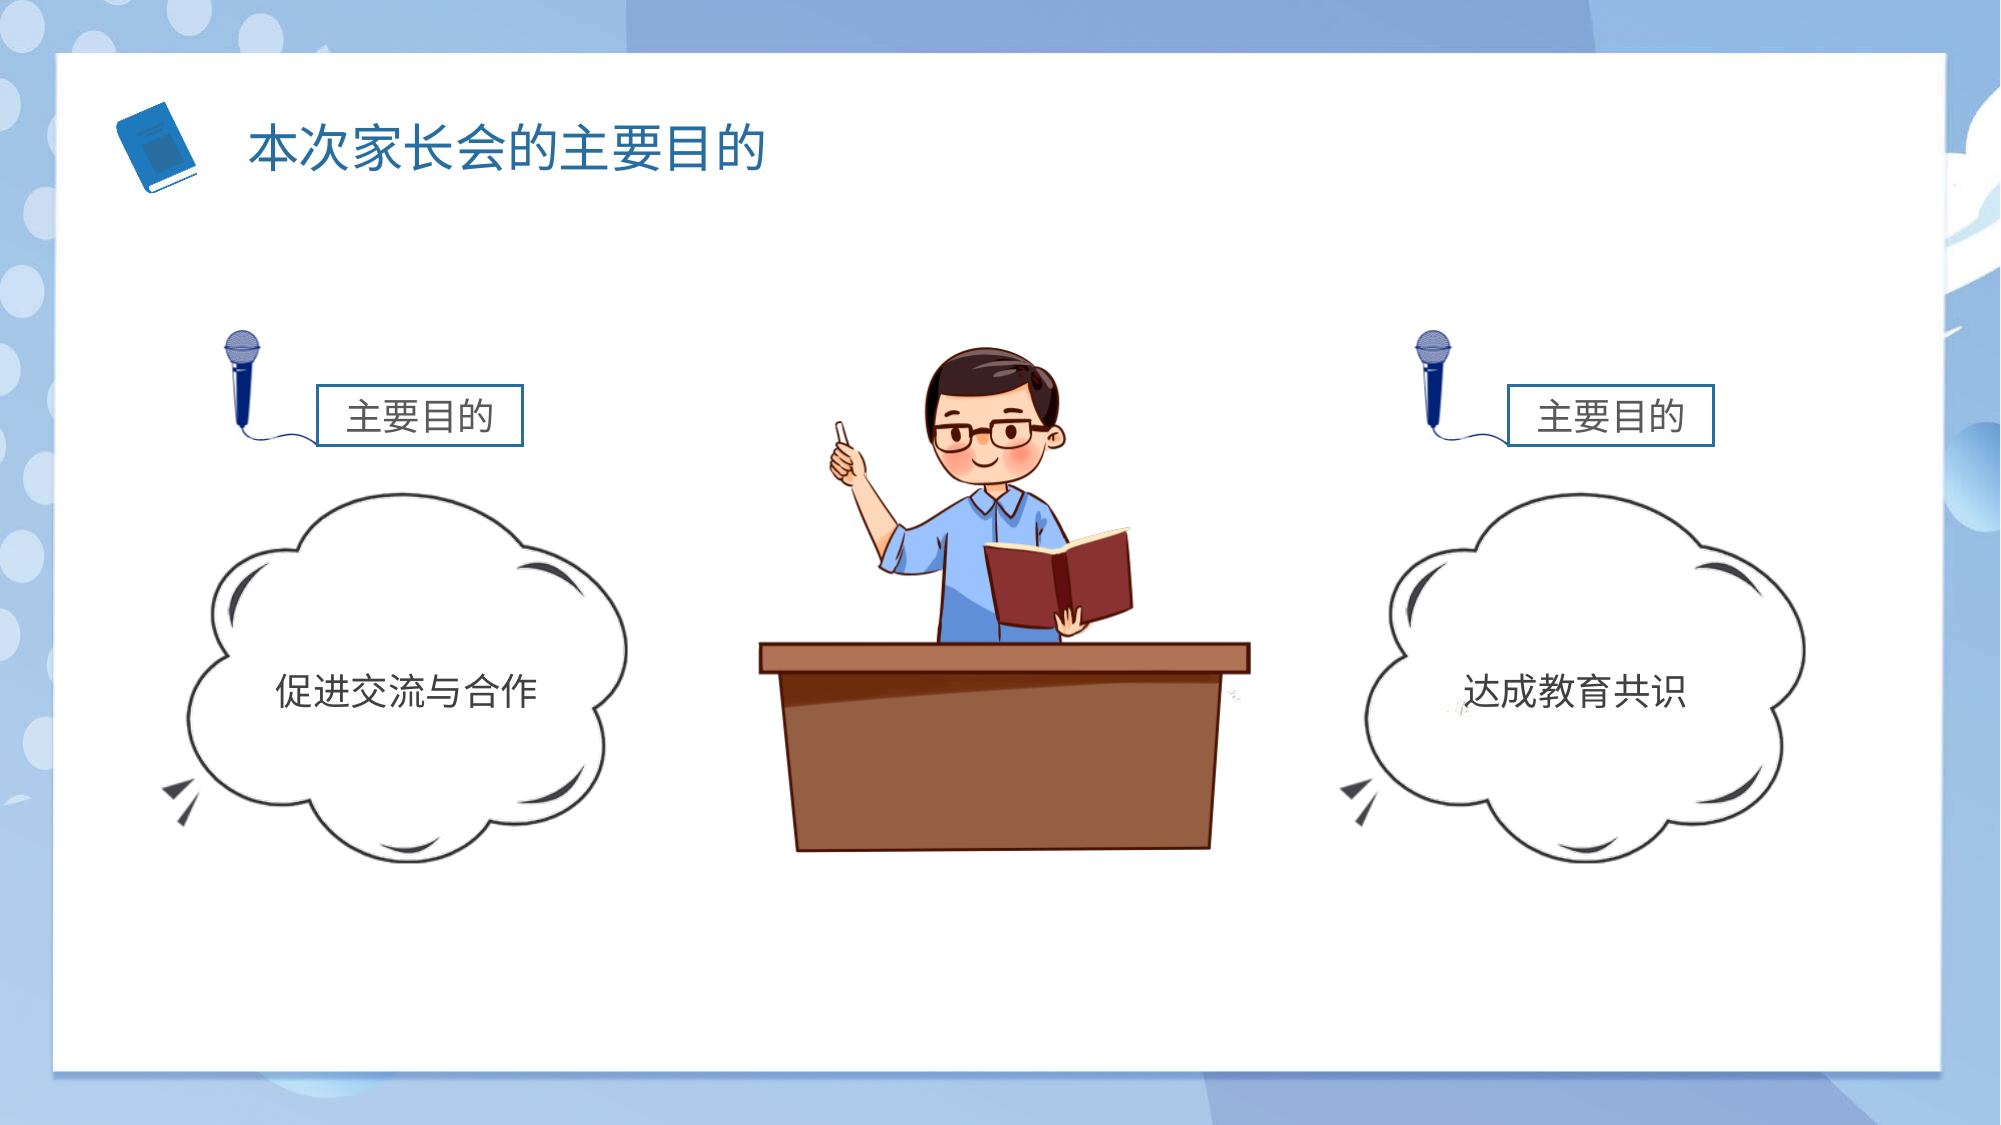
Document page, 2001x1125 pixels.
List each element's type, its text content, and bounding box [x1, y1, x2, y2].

picture [0, 0, 2001, 1125]
text_box 主要目的 [330, 384, 524, 446]
text_box 本次家长会的主要目的 [232, 108, 783, 186]
text_box 主要目的 [1521, 384, 1715, 446]
